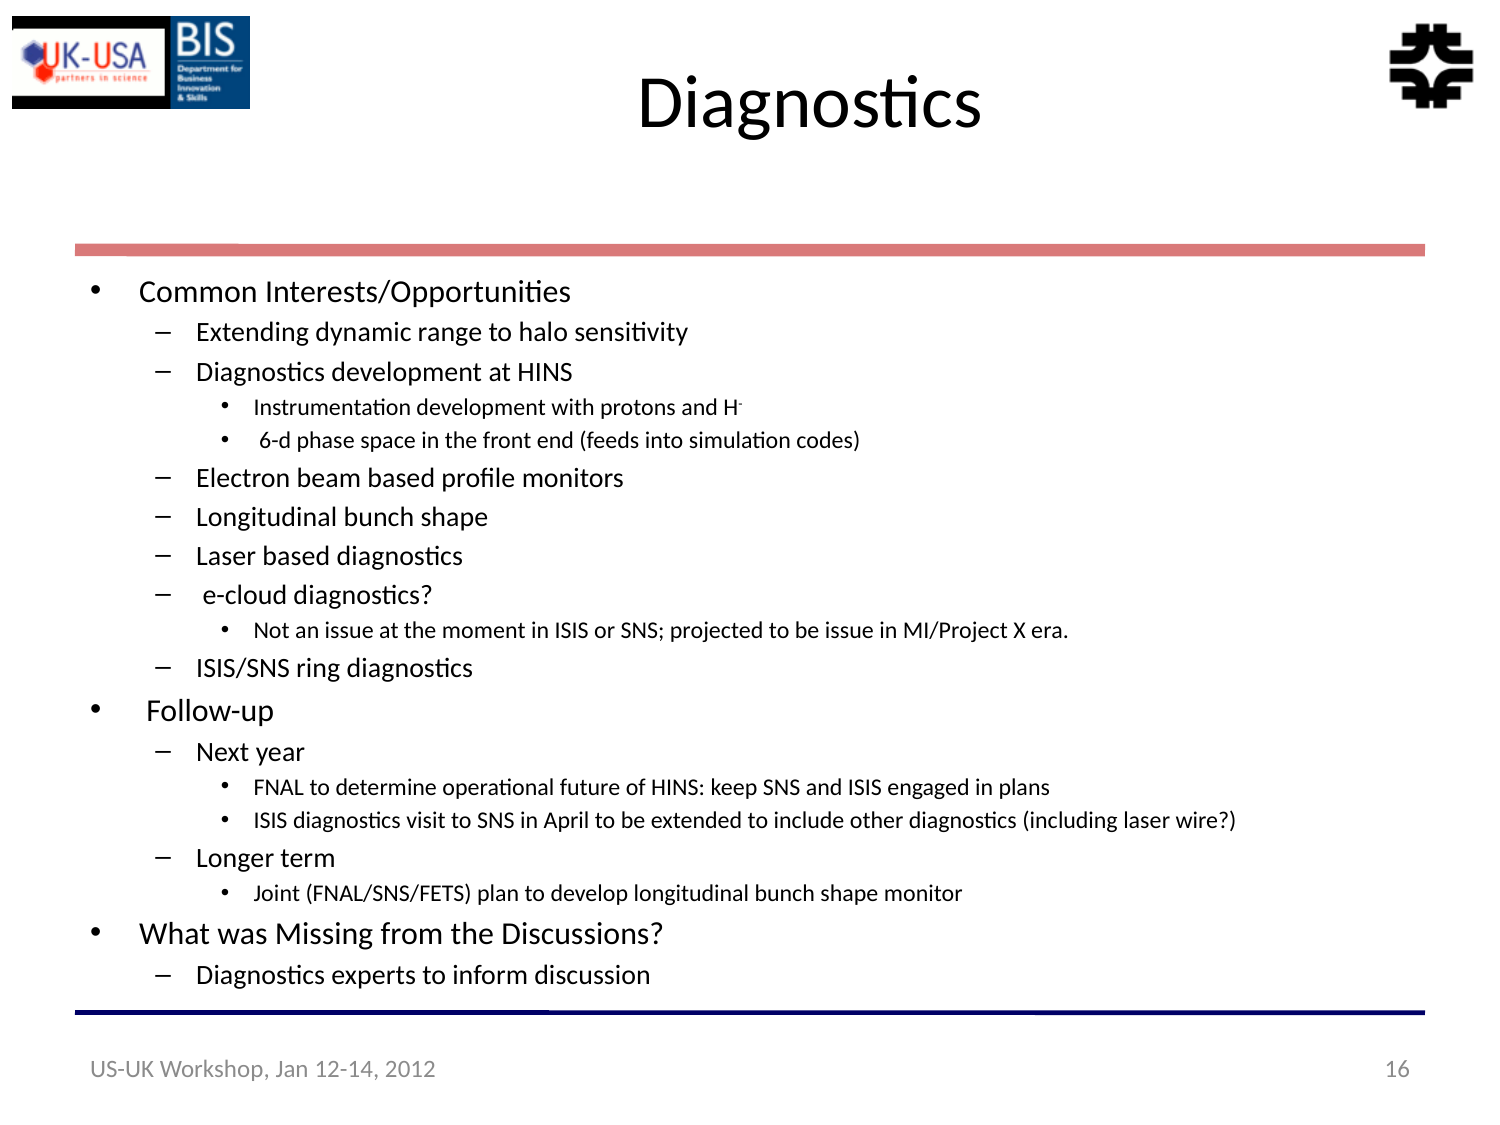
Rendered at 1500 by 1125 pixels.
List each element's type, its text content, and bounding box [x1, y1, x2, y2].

slide_number 16 [1212, 1037, 1425, 1098]
title Diagnostics [249, 45, 1388, 233]
picture [12, 16, 250, 109]
footer US-UK Workshop, Jan 12-14, 2012 [75, 1037, 550, 1098]
picture [1387, 22, 1475, 111]
list Common Interests/Opportunities Extending dynamic range to halo sensitivity Diagnostics development at HINS Instrumentation development with protons and H- 6-d phase space in the front end (feeds into simulation codes) Electron beam based profile monitors Longitudinal bunch shape Laser based diagnostics e-cloud diagnostics? Not an issue at the moment in ISIS or SNS; projected to be issue in MI/Project X era. ISIS/SNS ring diagnostics Follow-up Next year FNAL to determine operational future of HINS: keep SNS and ISIS engaged in plans ISIS diagnostics visit to SNS in April to be extended to include other diagnostics (including laser wire?) Longer term Joint (FNAL/SNS/FETS) plan to develop longitudinal bunch shape monitor What was Missing from the Discussions? Diagnostics experts to inform discussion [75, 262, 1425, 1005]
